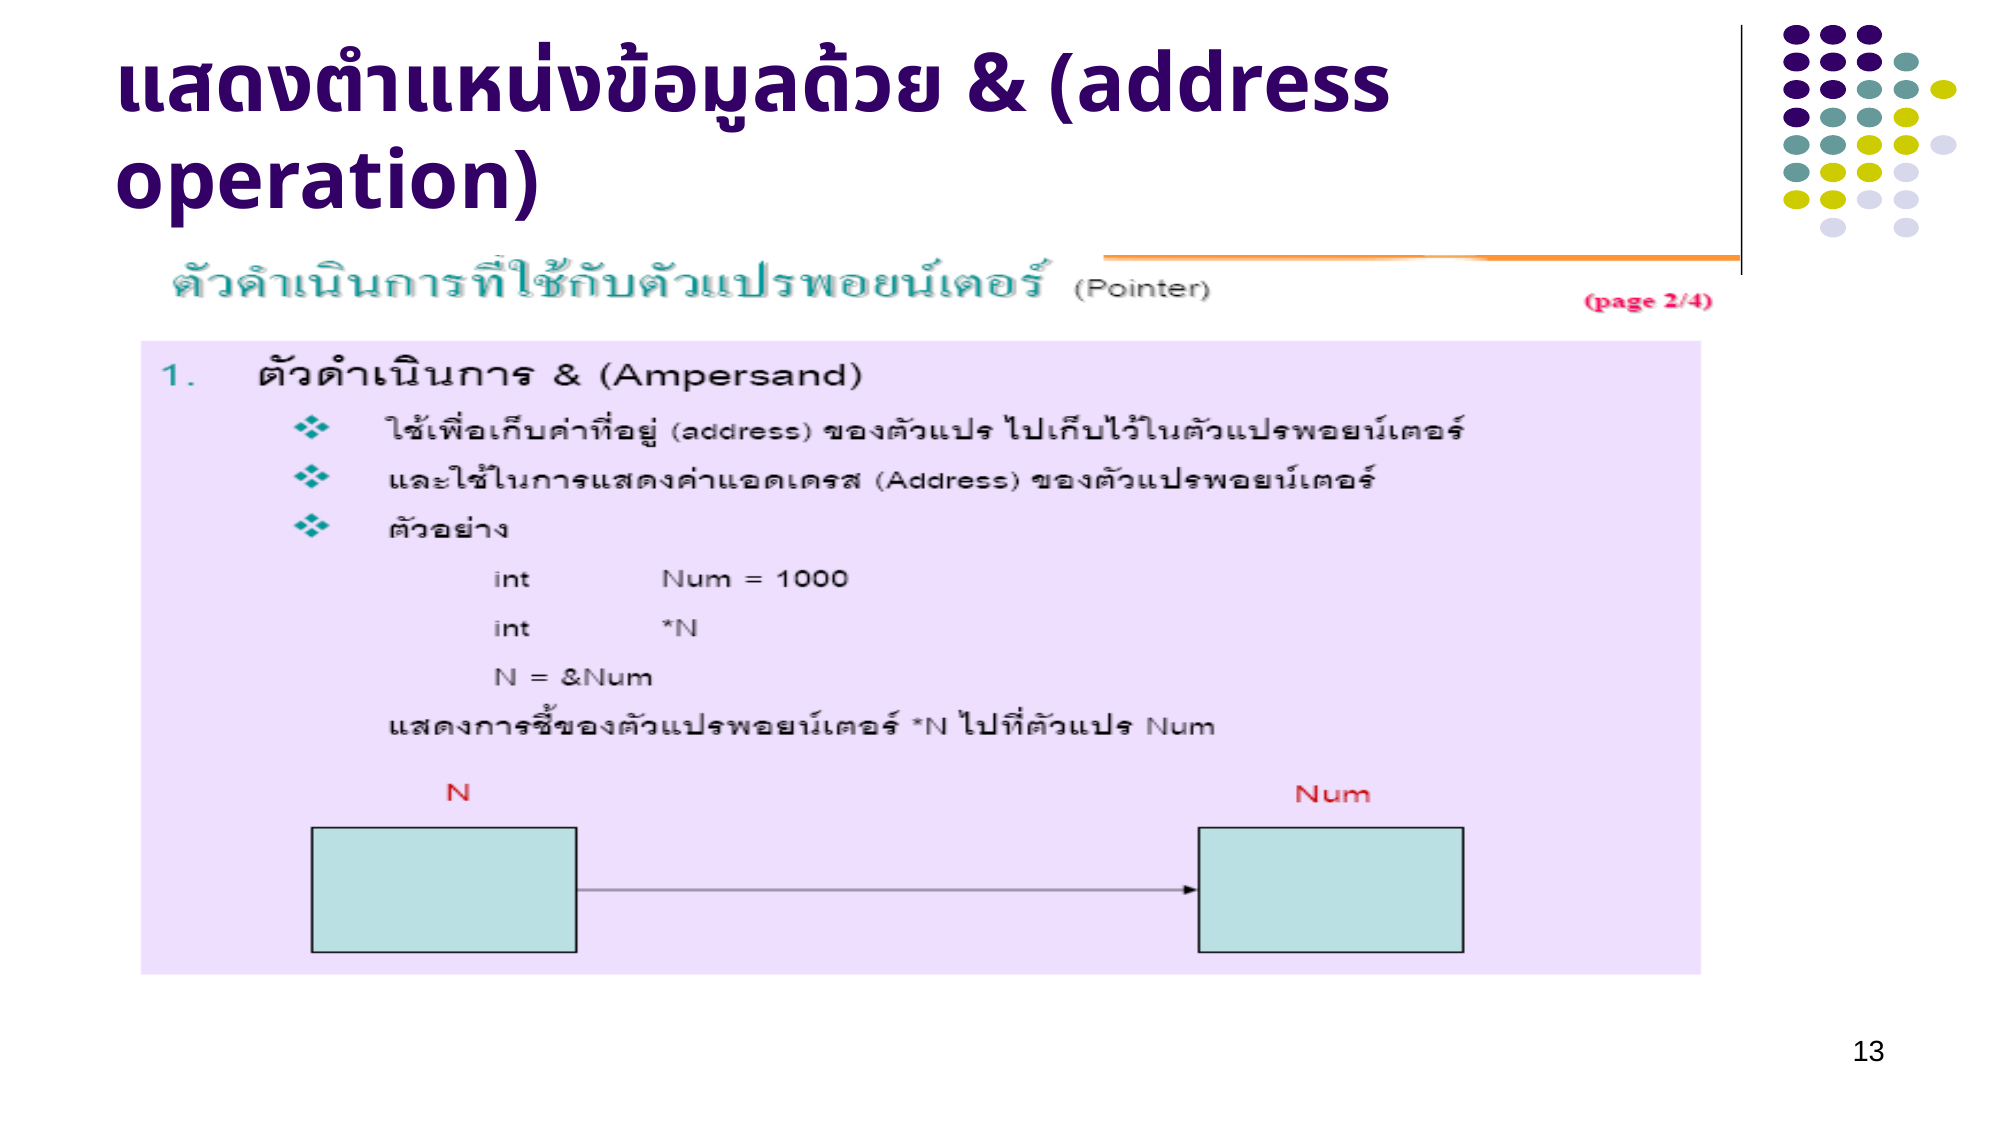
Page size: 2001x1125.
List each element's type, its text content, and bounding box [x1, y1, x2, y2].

title แสดงตำแหน่งข้อมูลด้วย & (address operation) [99, 20, 1742, 233]
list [137, 255, 1741, 1000]
slide_number 13 [1433, 1024, 1901, 1101]
